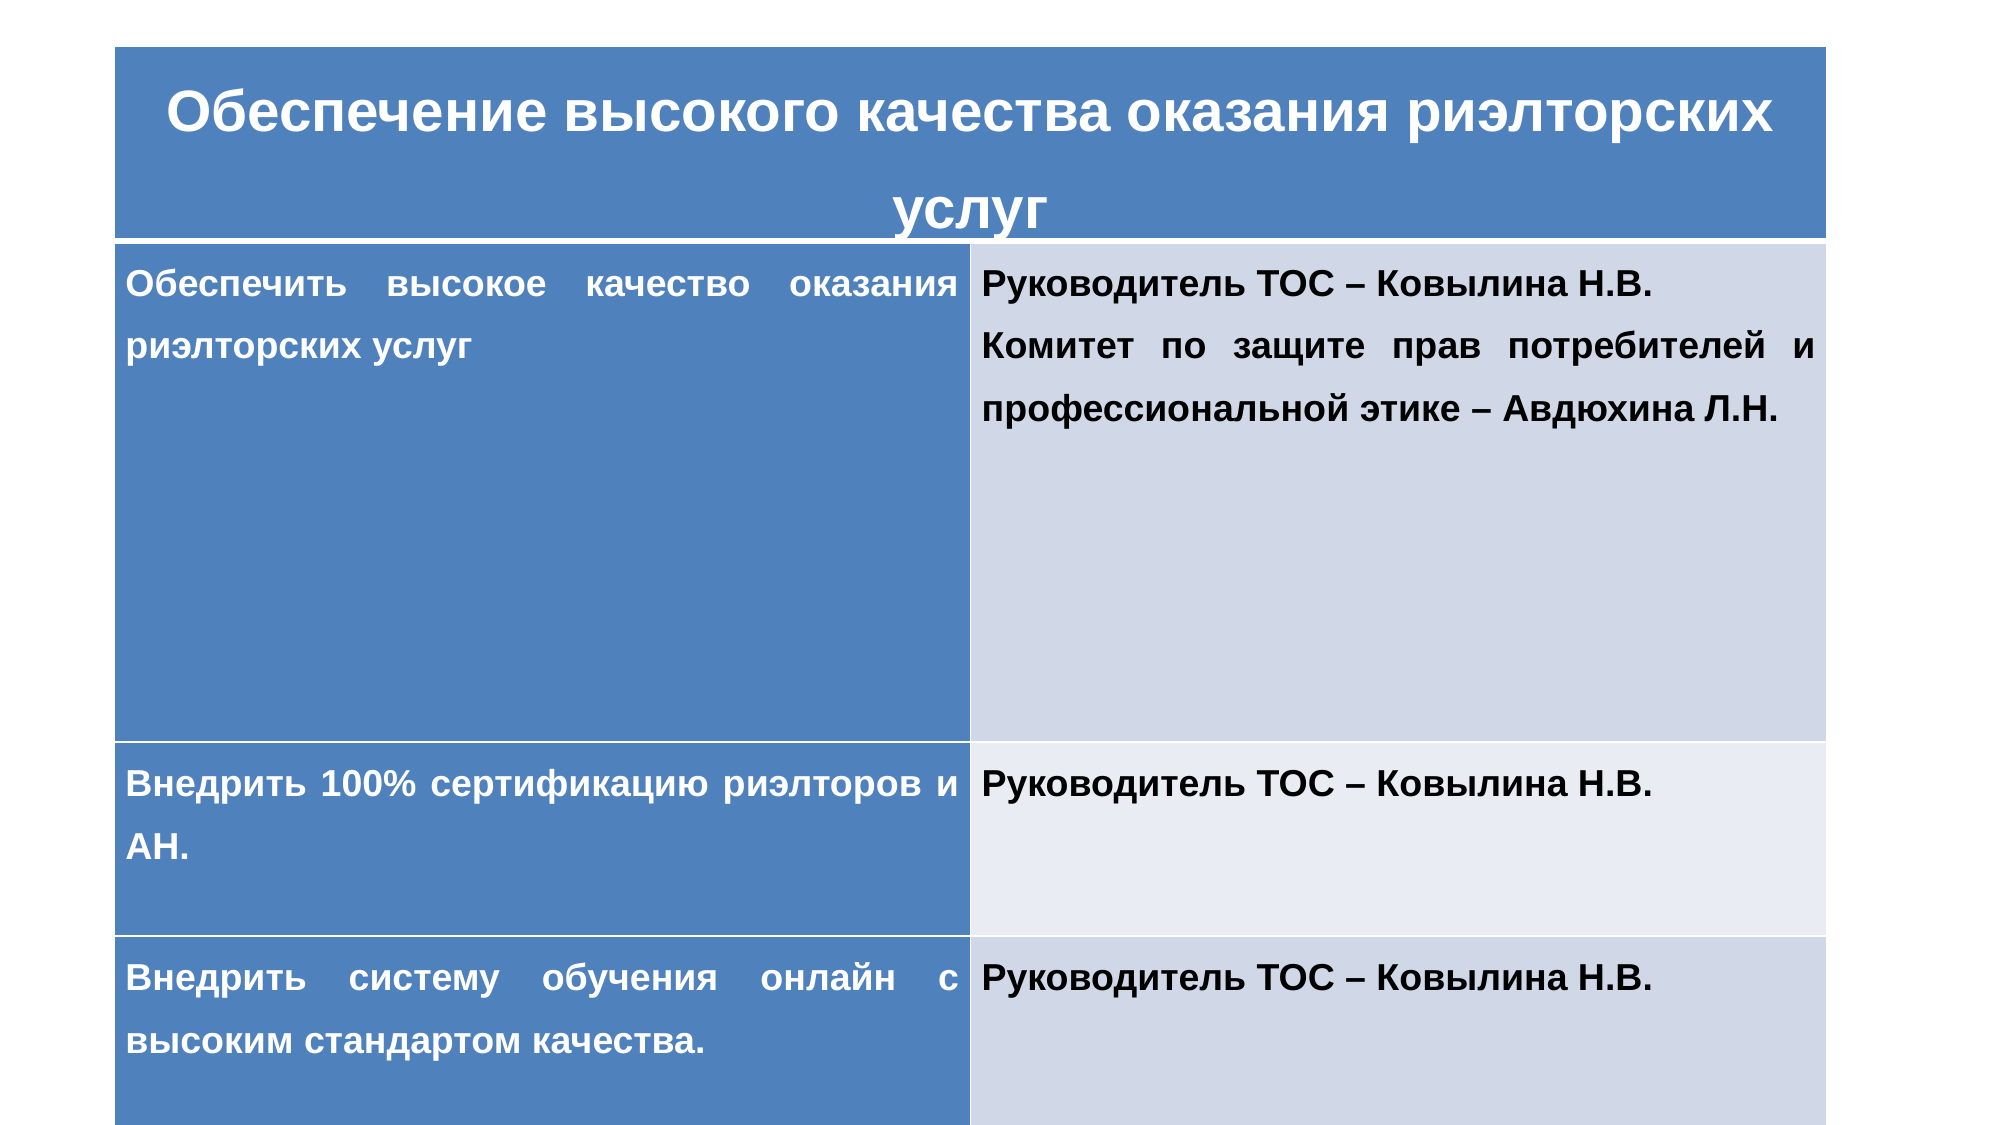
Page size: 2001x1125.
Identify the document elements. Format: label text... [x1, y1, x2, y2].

table_cell Руководитель ТОС – Ковылина Н.В. Комитет по защите прав потребителей и профессиональной этике – Авдюхина Л.Н. [971, 244, 1826, 741]
table_header Обеспечение высокого качества оказания риэлторских услуг [115, 47, 1826, 238]
table_cell Внедрить 100% сертификацию риэлторов и АН. [115, 743, 970, 935]
table_cell Обеспечить высокое качество оказания риэлторских услуг [115, 244, 970, 741]
table_cell Внедрить систему обучения онлайн с высоким стандартом качества. [115, 937, 970, 1125]
table_cell Руководитель ТОС – Ковылина Н.В. [971, 937, 1826, 1125]
table_cell Руководитель ТОС – Ковылина Н.В. [971, 743, 1826, 935]
